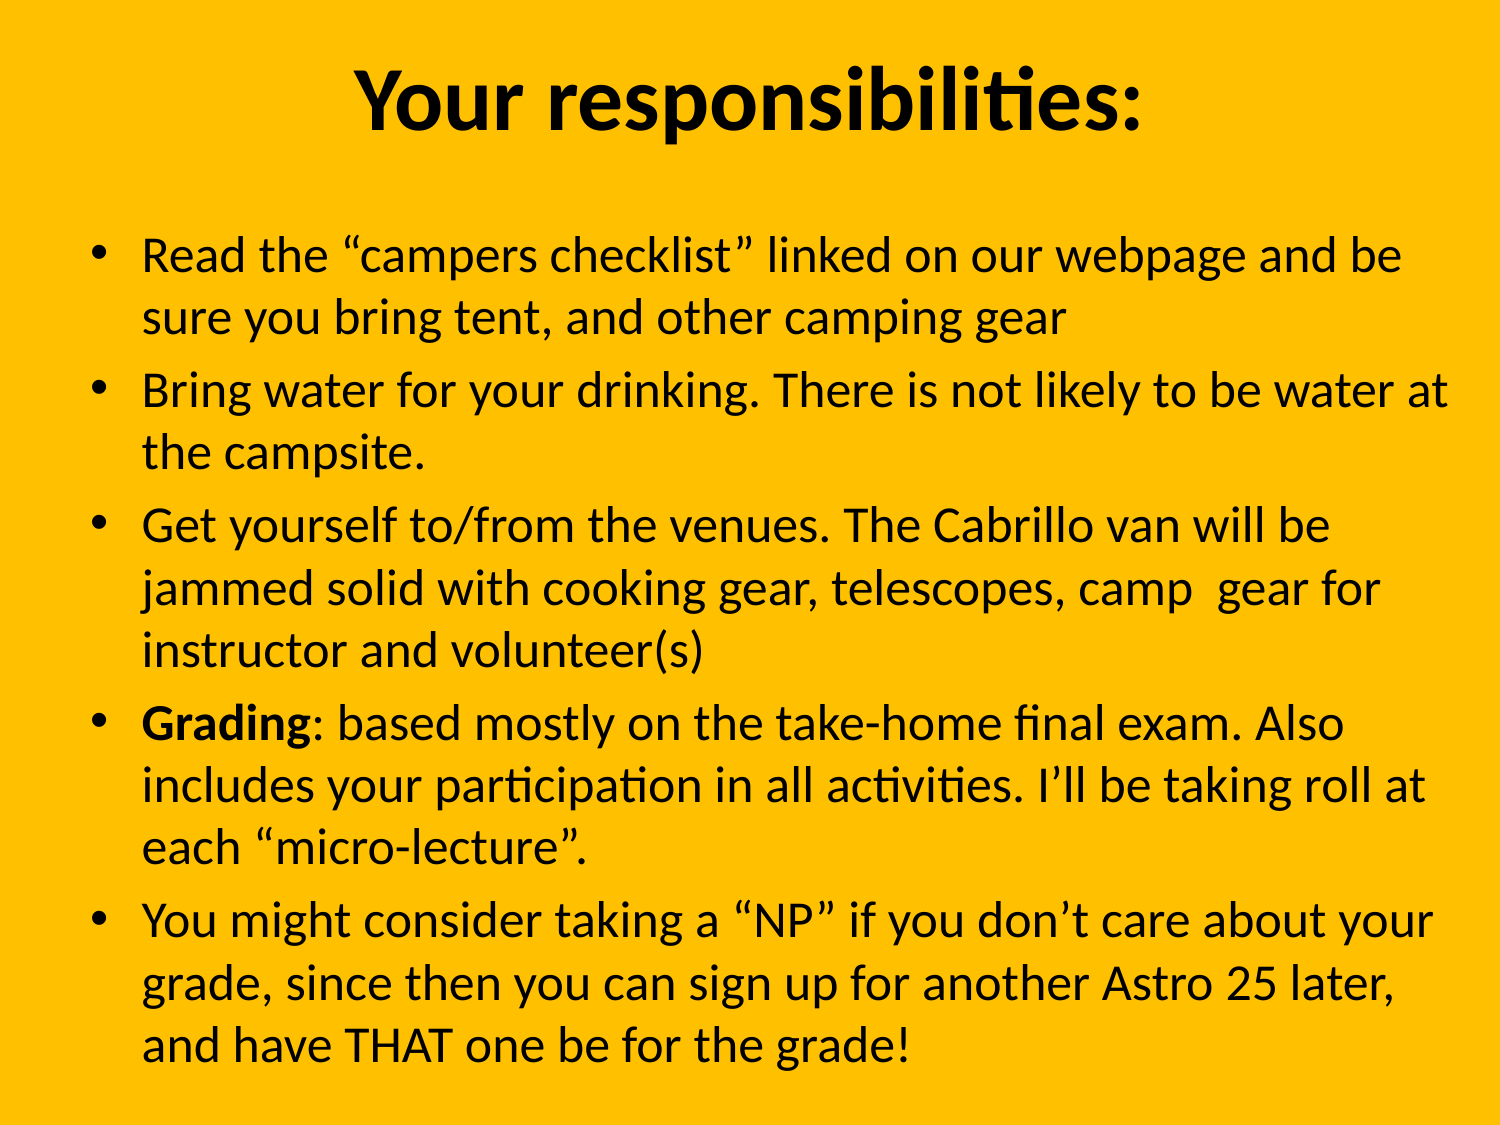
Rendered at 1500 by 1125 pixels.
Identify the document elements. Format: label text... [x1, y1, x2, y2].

title Your responsibilities: [75, 0, 1425, 188]
list Read the “campers checklist” linked on our webpage and be sure you bring tent, and other camping gear Bring water for your drinking. There is not likely to be water at the campsite. Get yourself to/from the venues. The Cabrillo van will be jammed solid with cooking gear, telescopes, camp gear for instructor and volunteer(s) Grading: based mostly on the take-home final exam. Also includes your participation in all activities. I’ll be taking roll at each “micro-lecture”. You might consider taking a “NP” if you don’t care about your grade, since then you can sign up for another Astro 25 later, and have THAT one be for the grade! [75, 212, 1475, 1100]
